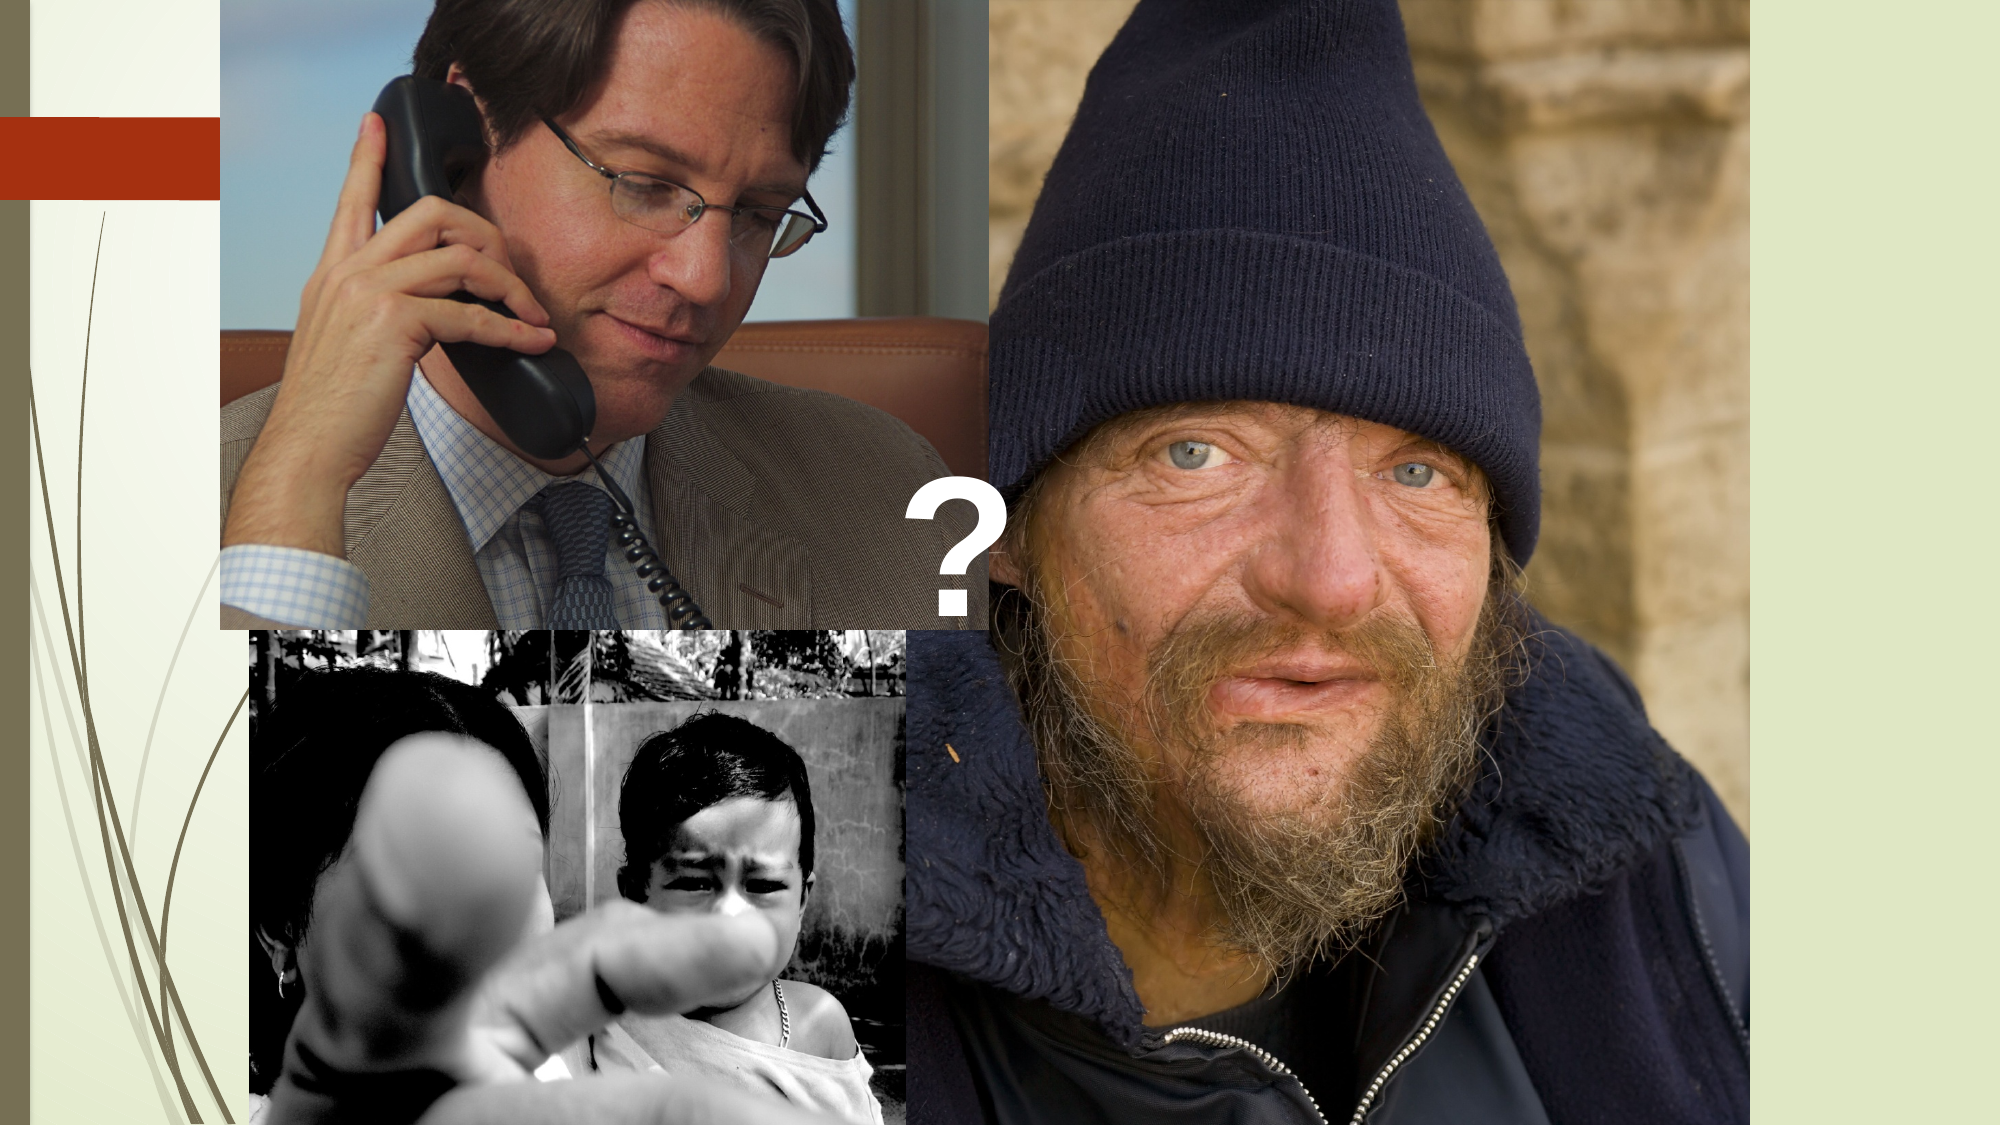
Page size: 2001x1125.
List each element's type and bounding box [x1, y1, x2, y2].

picture [220, 0, 1751, 1125]
